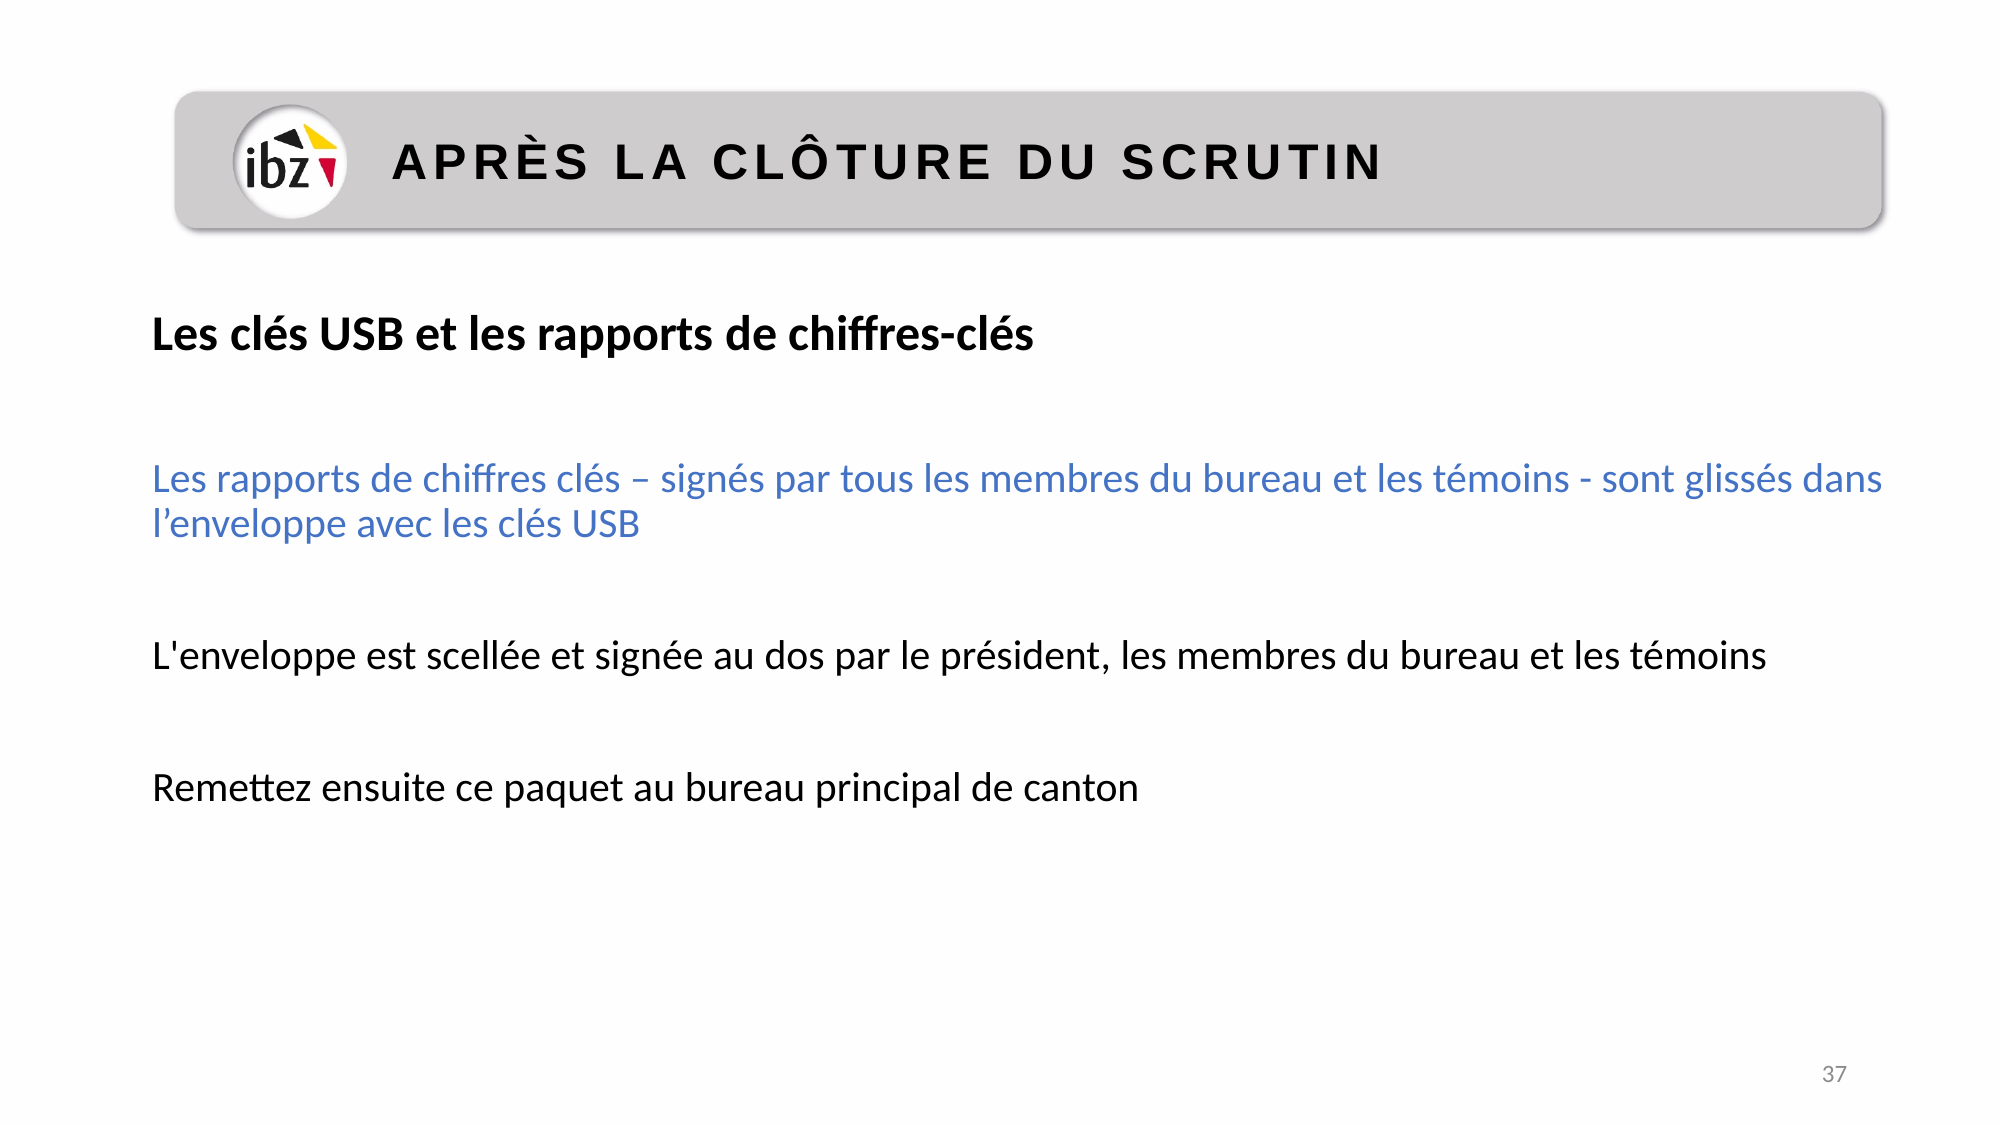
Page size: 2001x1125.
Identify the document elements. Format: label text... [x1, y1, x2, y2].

picture [168, 85, 1894, 241]
list Les clés USB et les rapports de chiffres-clés Les rapports de chiffres clés – signés par tous les membres du bureau et les témoins - sont glissés dans l’enveloppe avec les clés USB L'enveloppe est scellée et signée au dos par le président, les membres du bureau et les témoins Remettez ensuite ce paquet au bureau principal de canton [137, 299, 1914, 1103]
slide_number 37 [1412, 1042, 1863, 1103]
